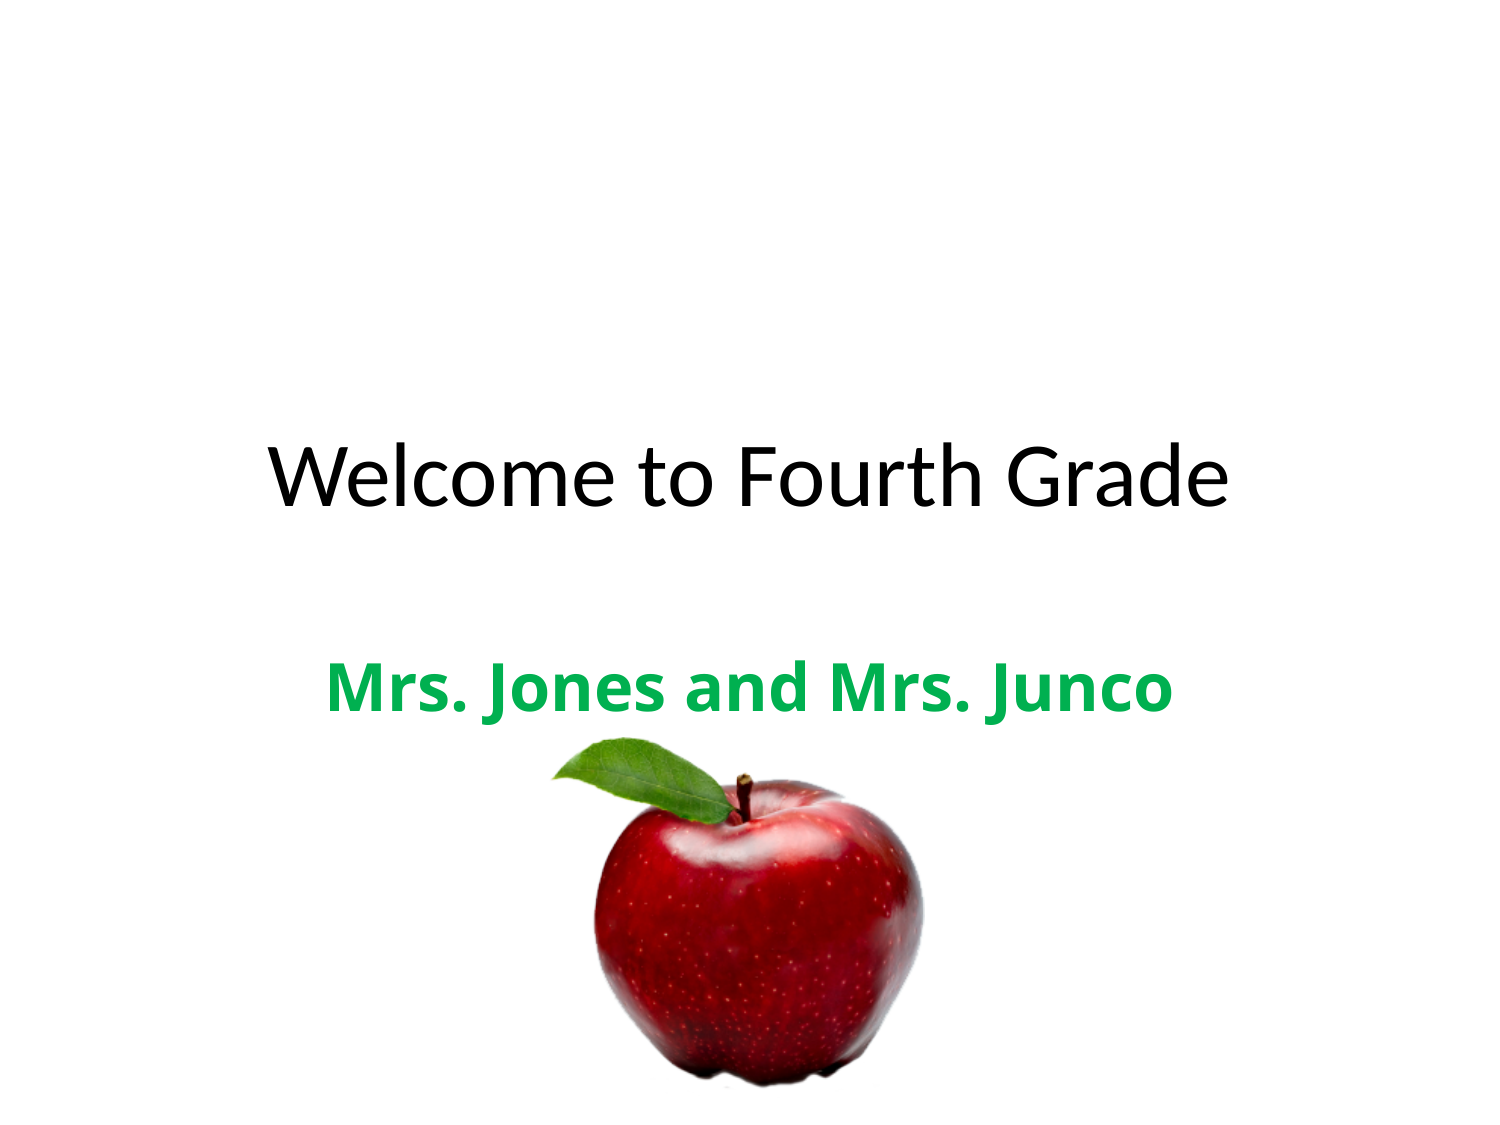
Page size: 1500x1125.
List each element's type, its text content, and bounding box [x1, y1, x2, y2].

subtitle Mrs. Jones and Mrs. Junco [225, 637, 1275, 925]
title Welcome to Fourth Grade [112, 349, 1388, 591]
picture [549, 737, 926, 1101]
